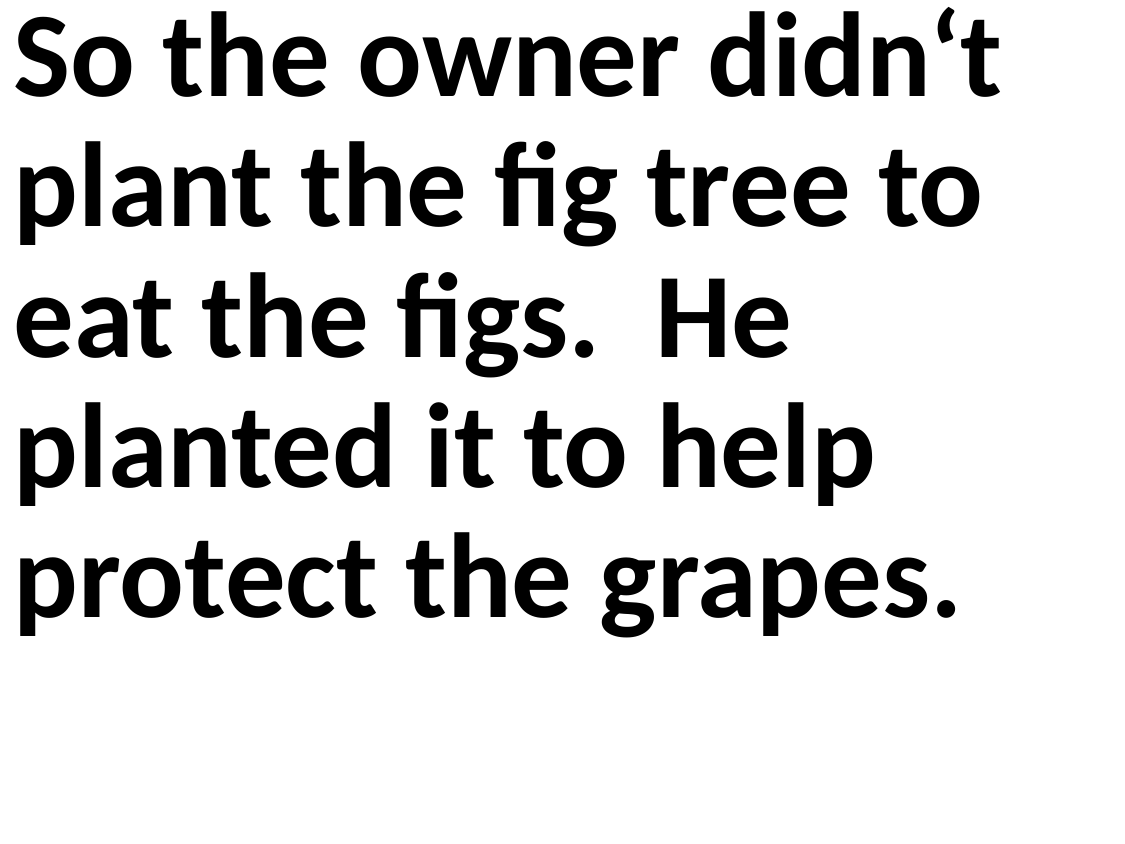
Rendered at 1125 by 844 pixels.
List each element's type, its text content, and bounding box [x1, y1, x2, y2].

list So the owner didn‘t plant the fig tree to eat the figs. He planted it to help protect the grapes. [0, 0, 1125, 685]
